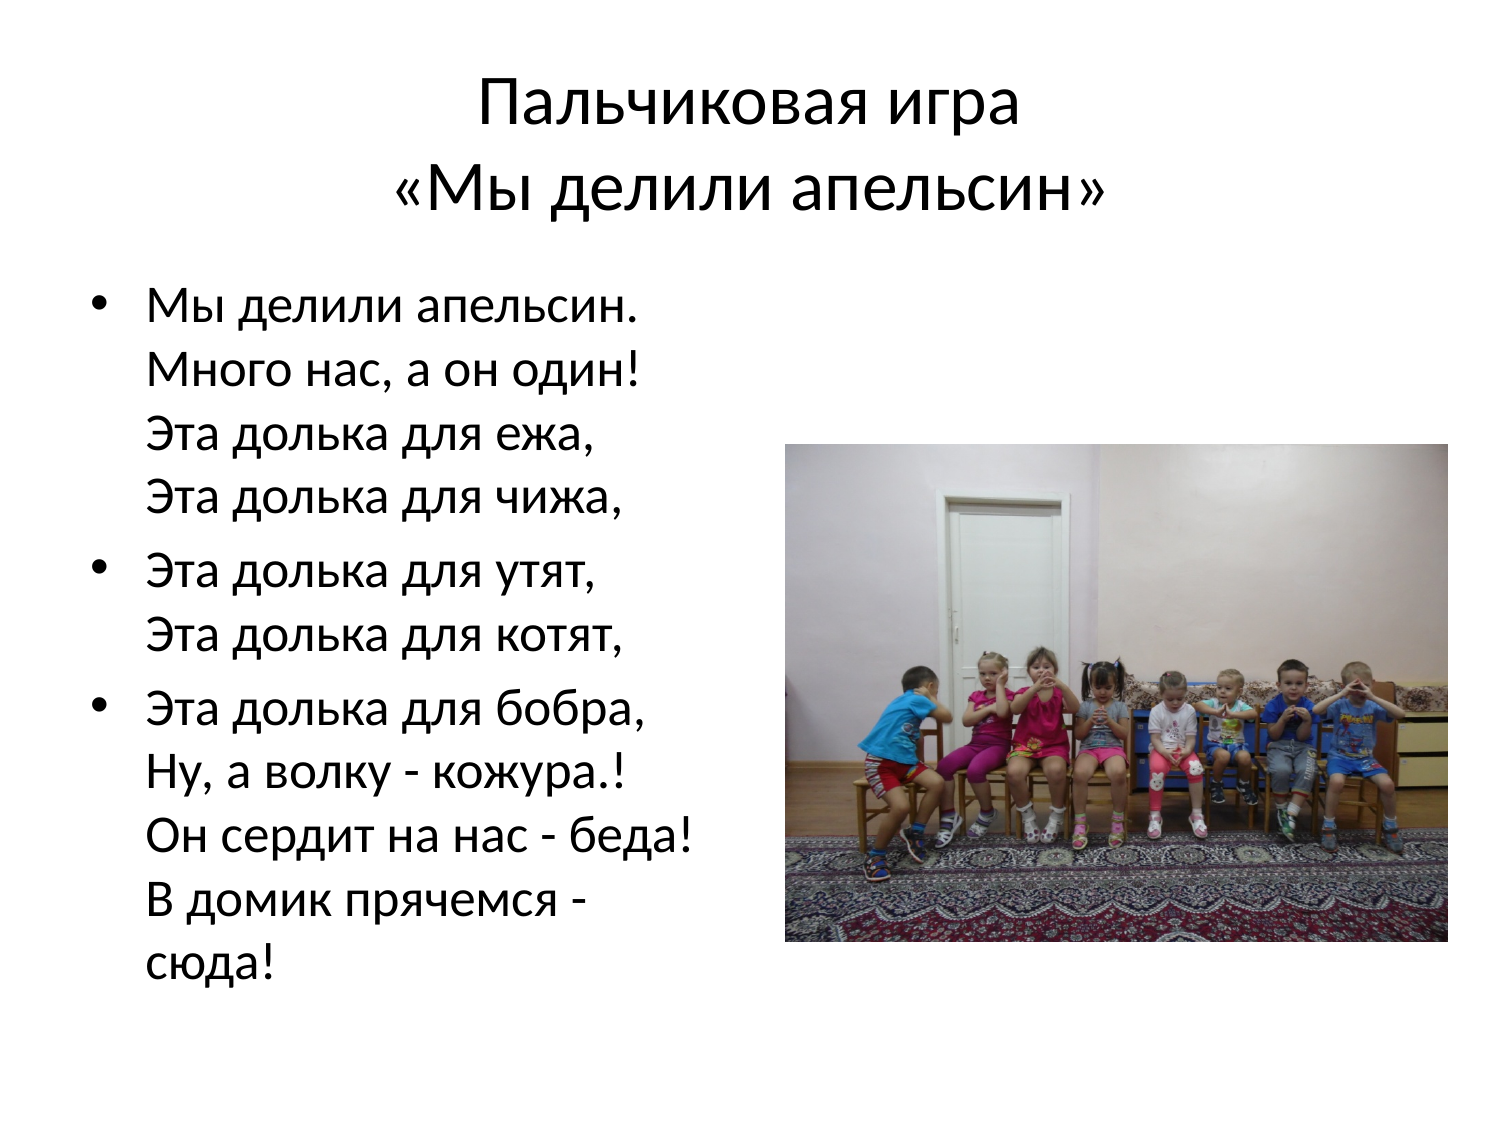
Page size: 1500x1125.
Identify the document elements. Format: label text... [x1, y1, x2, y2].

list Мы делили апельсин. Много нас, а он один! Эта долька для ежа, Эта долька для чижа, Эта долька для утят, Эта долька для котят, Эта долька для бобра, Ну, а волку - кожура.! Он сердит на нас - беда! В домик прячемся - сюда! [75, 262, 738, 1005]
title Пальчиковая игра «Мы делили апельсин» [75, 45, 1425, 233]
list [785, 444, 1449, 942]
